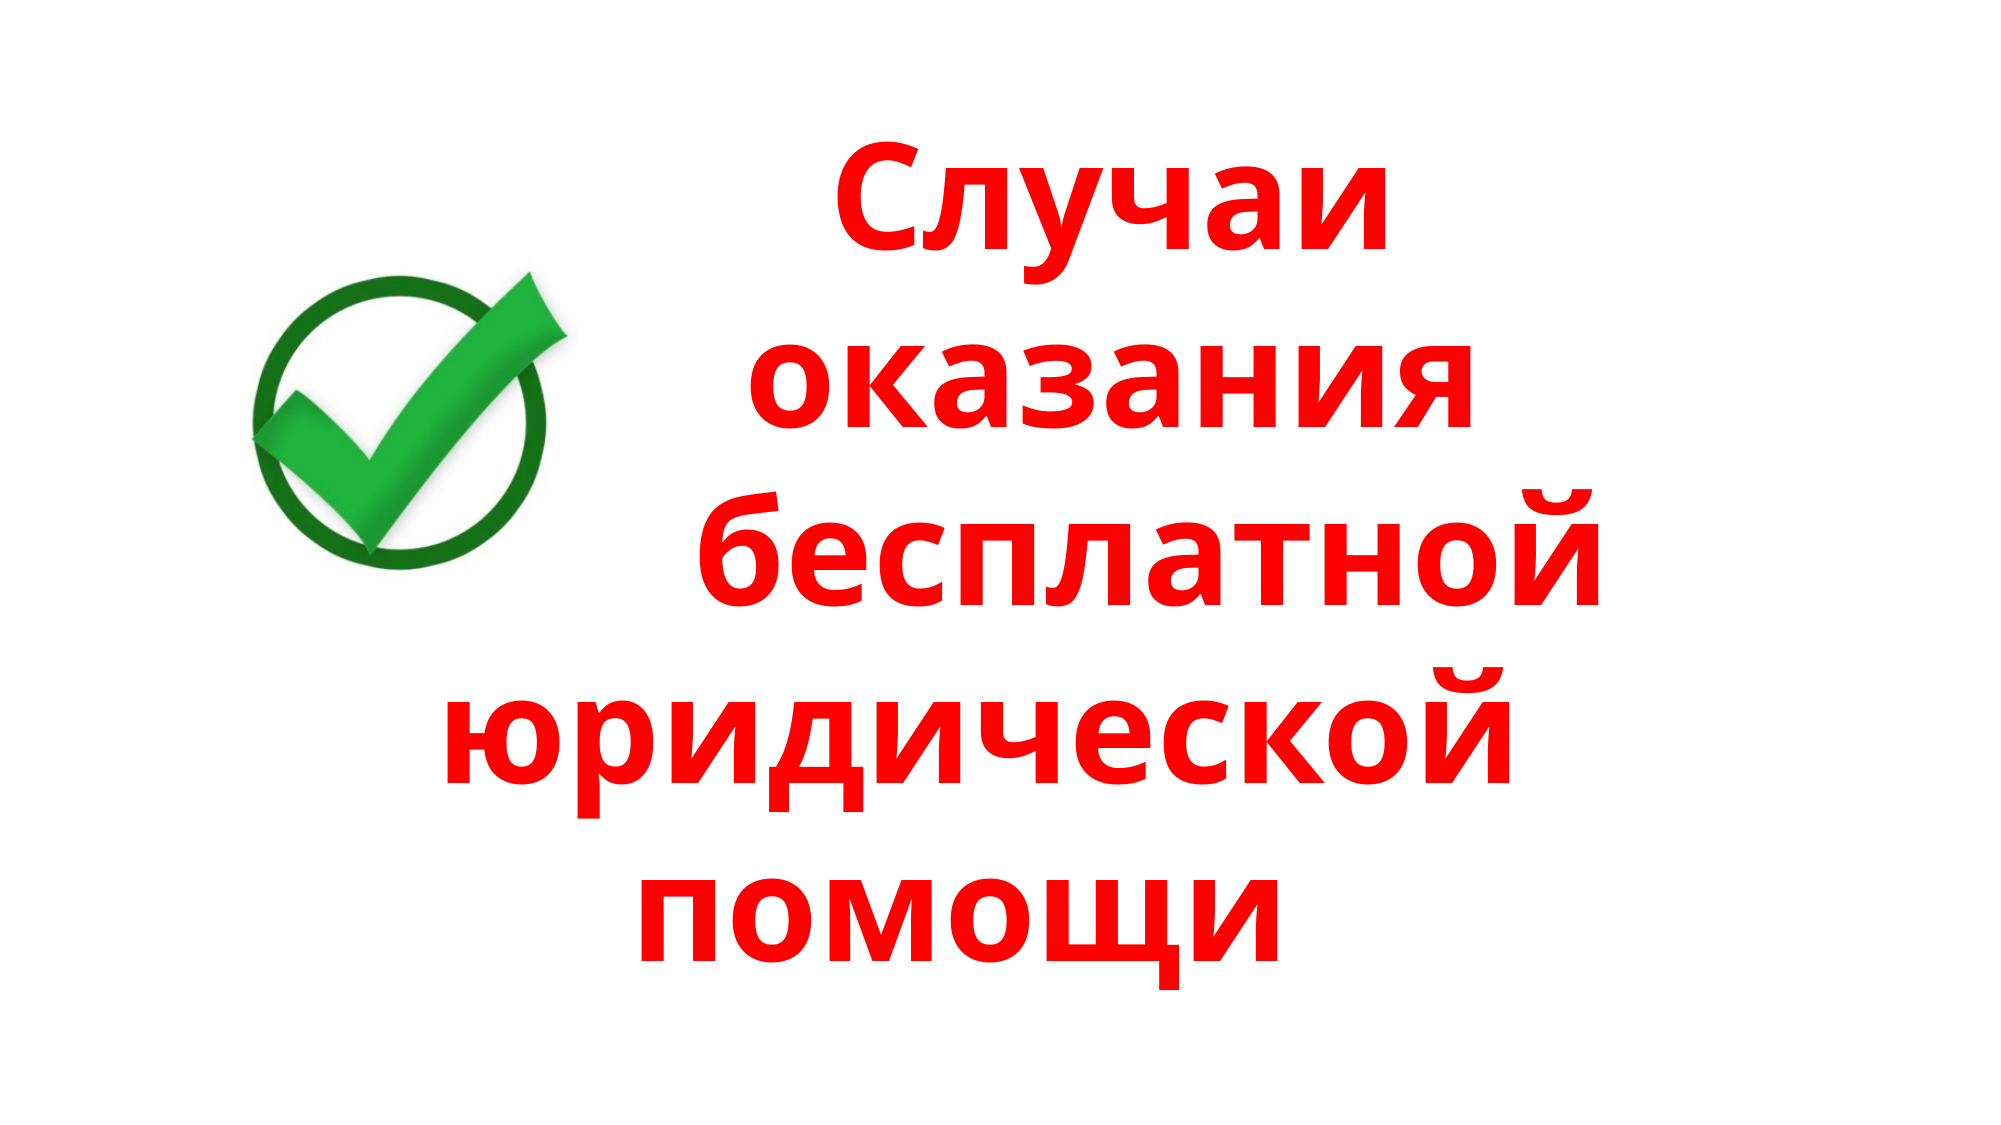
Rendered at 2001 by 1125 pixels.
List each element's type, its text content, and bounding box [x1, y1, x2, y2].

picture [129, 220, 689, 638]
title Случаи оказания бесплатной юридической помощи [102, 91, 1857, 1000]
